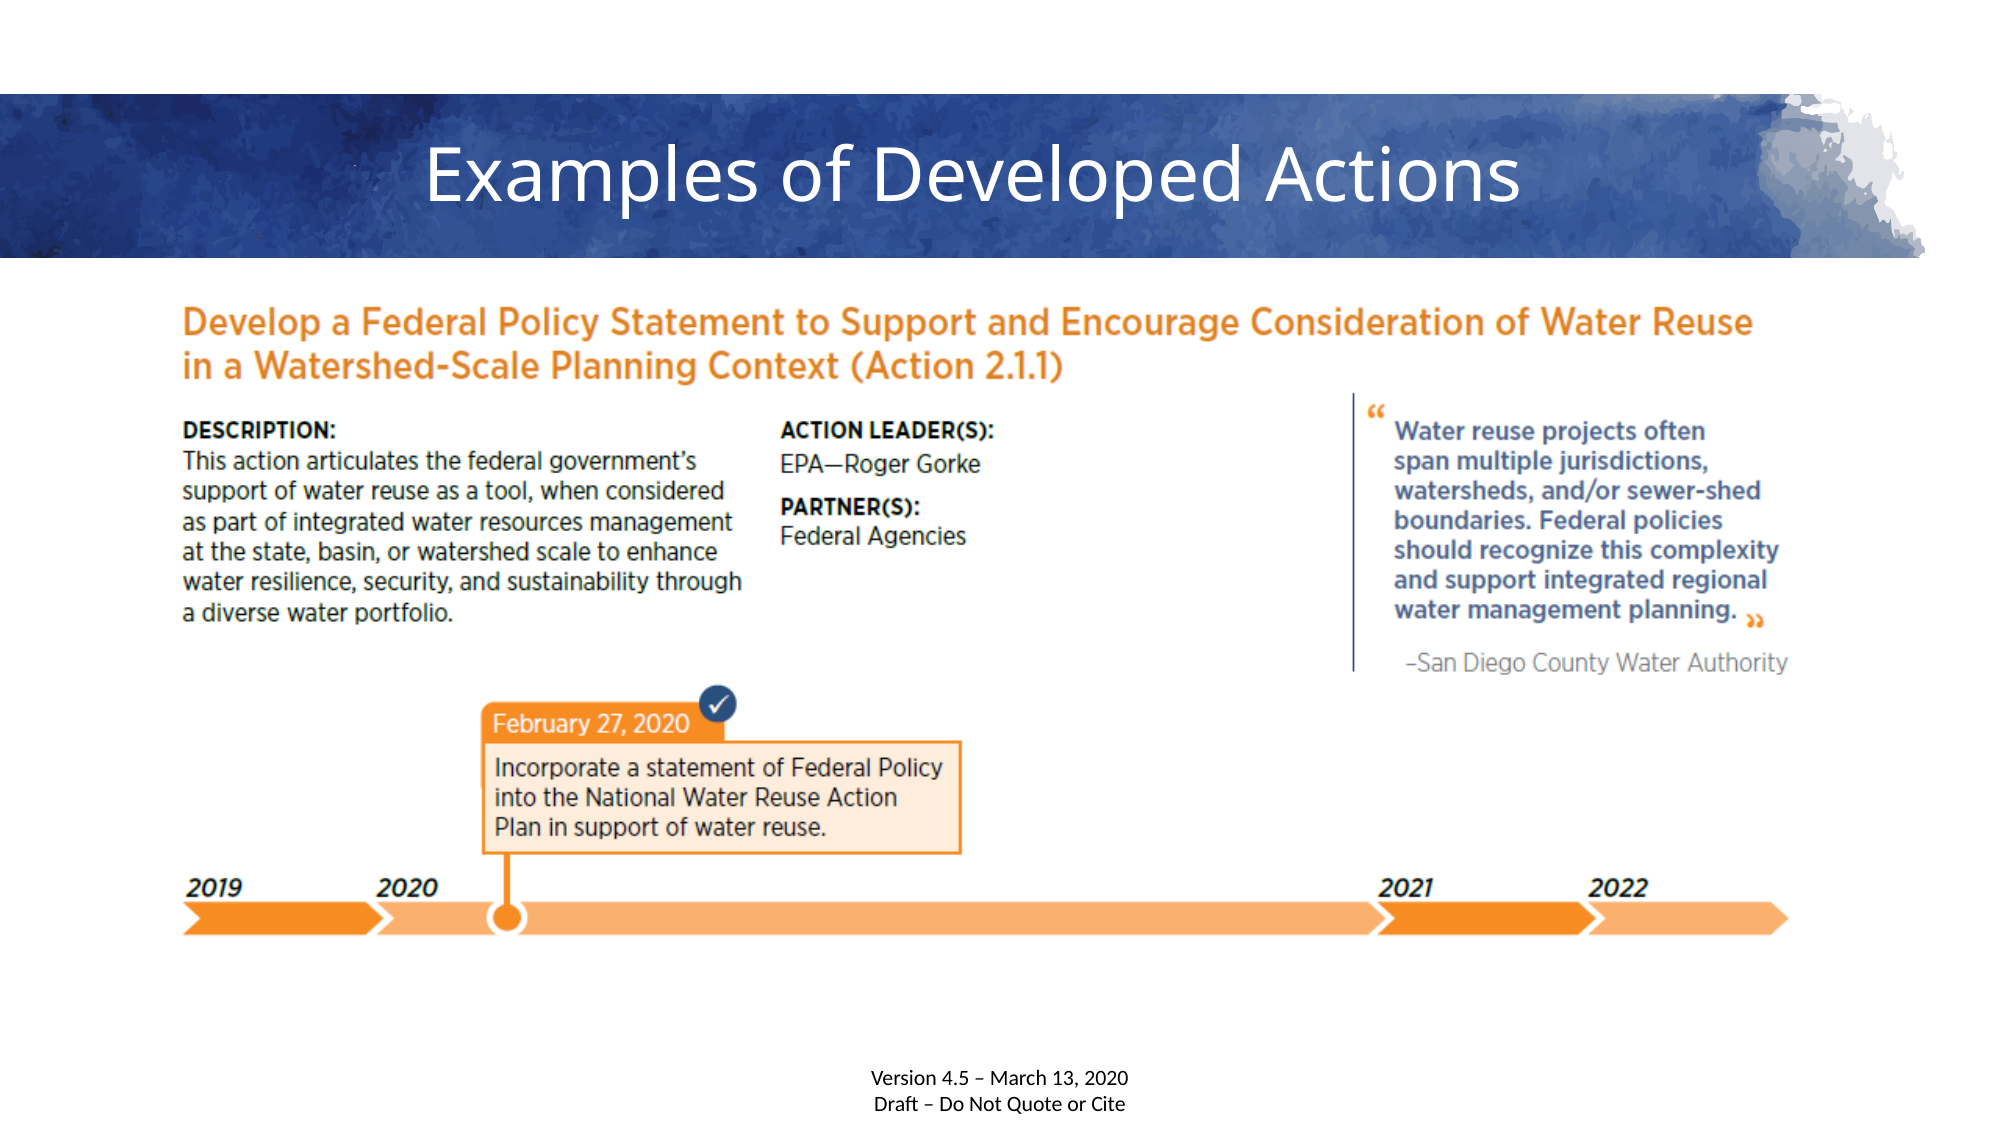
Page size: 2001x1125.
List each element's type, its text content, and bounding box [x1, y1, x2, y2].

title Examples of Developed Actions [177, 125, 1769, 230]
picture [0, 94, 1955, 258]
picture [168, 290, 1823, 977]
